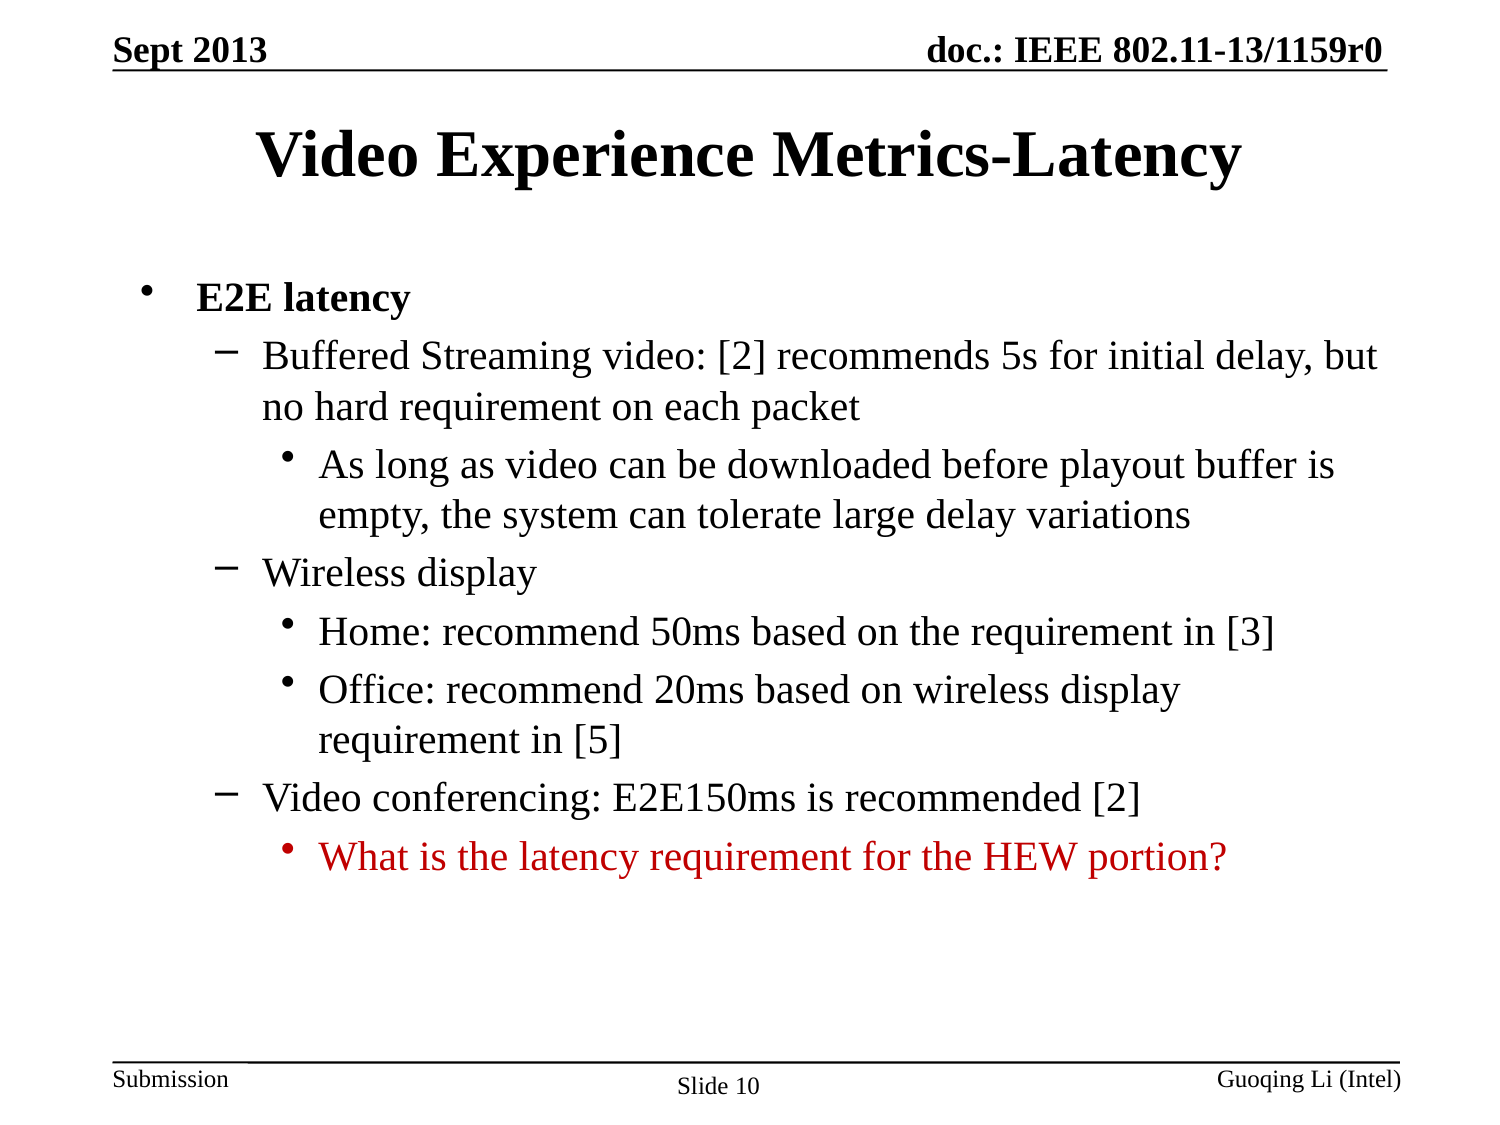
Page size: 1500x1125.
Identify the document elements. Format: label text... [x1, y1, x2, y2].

footer Guoqing Li (Intel) [1214, 1062, 1402, 1093]
title Video Experience Metrics-Latency [112, 62, 1388, 238]
text_box Slide 10 [662, 1062, 800, 1093]
list E2E latency Buffered Streaming video: [2] recommends 5s for initial delay, but no hard requirement on each packet As long as video can be downloaded before playout buffer is empty, the system can tolerate large delay variations Wireless display Home: recommend 50ms based on the requirement in [3] Office: recommend 20ms based on wireless display requirement in [5] Video conferencing: E2E150ms is recommended [2] What is the latency requirement for the HEW portion? [124, 262, 1401, 988]
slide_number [112, 24, 270, 62]
